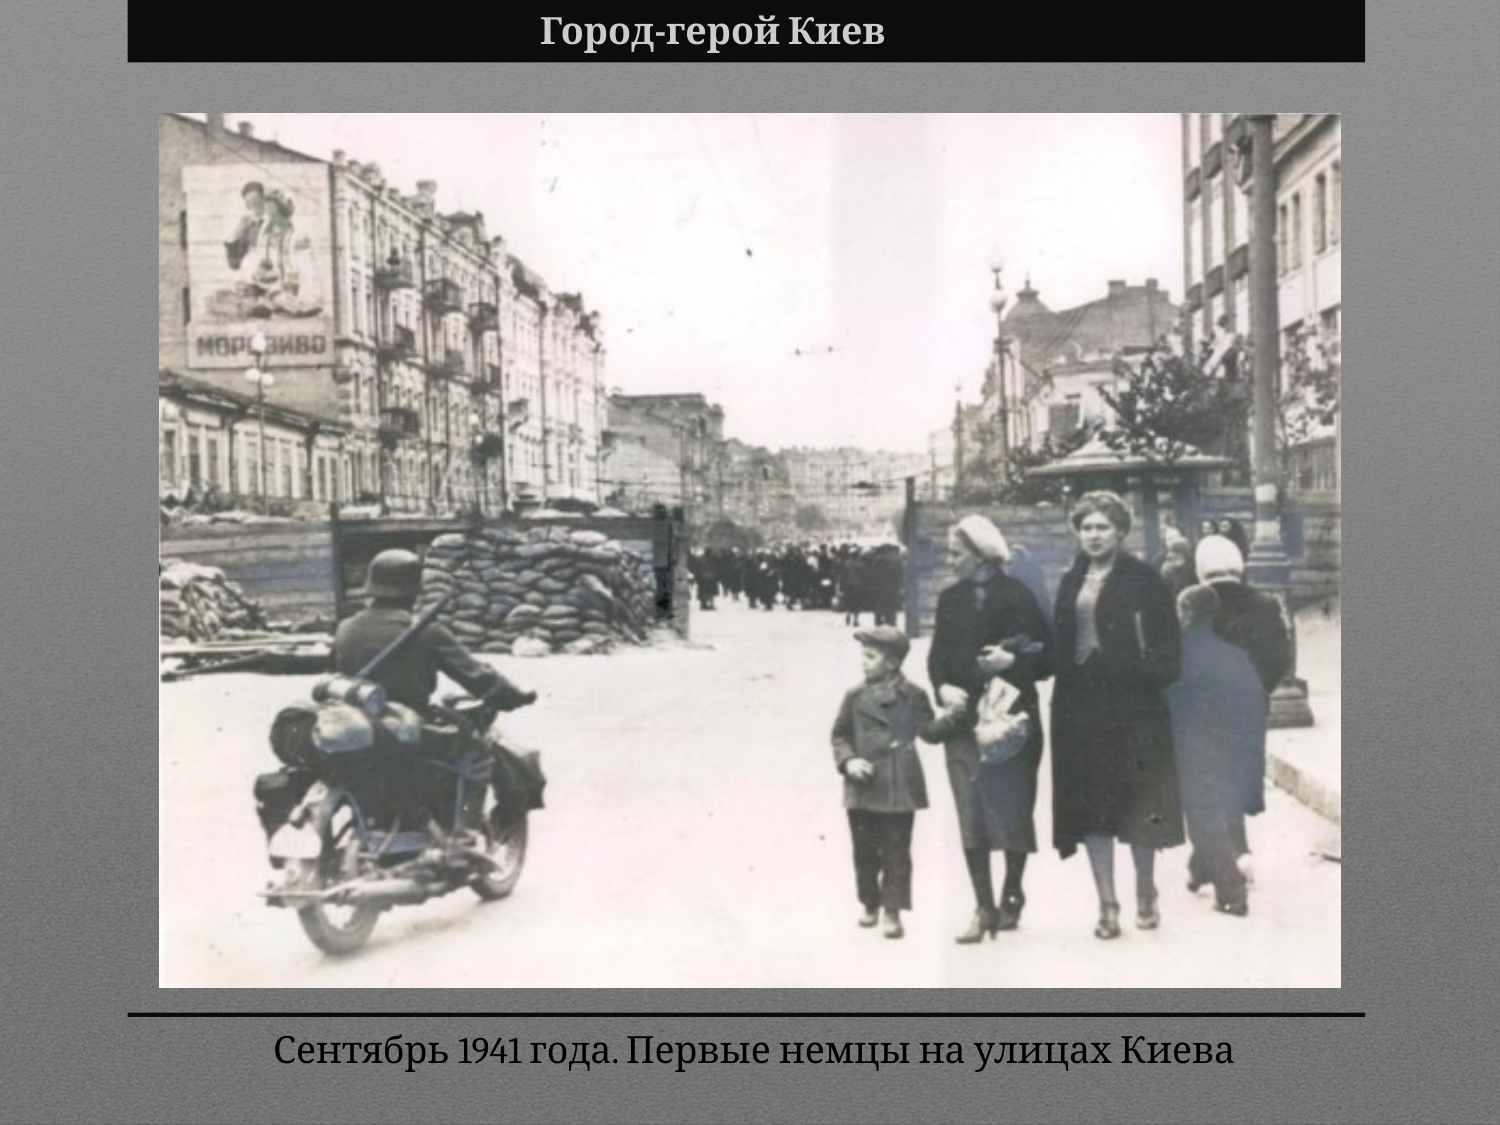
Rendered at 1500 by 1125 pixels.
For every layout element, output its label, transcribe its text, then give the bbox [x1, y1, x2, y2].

text_box Город-герой Киев [525, 0, 902, 60]
text_box Сентябрь 1941 года. Первые немцы на улицах Киева [258, 1018, 1251, 1124]
picture [0, 0, 1500, 1125]
